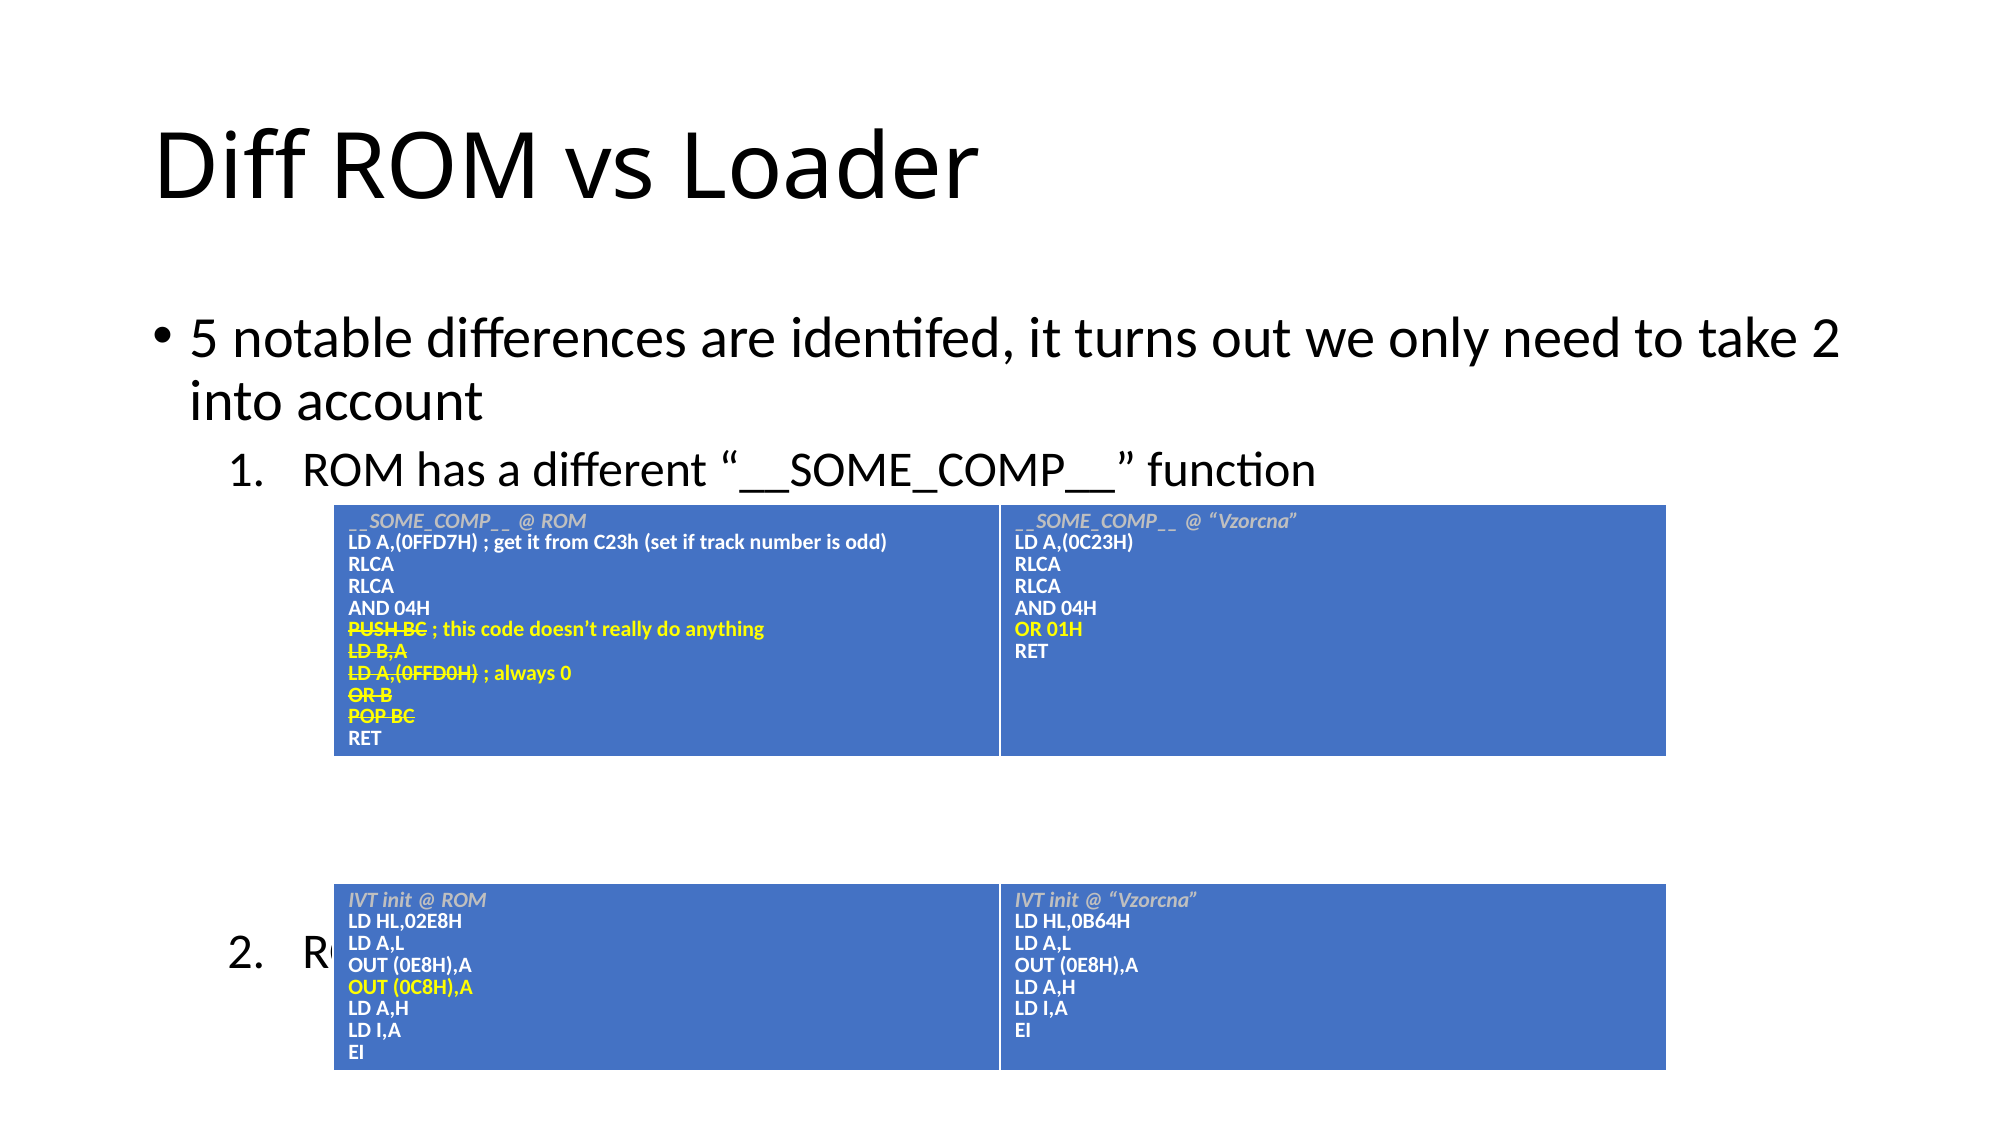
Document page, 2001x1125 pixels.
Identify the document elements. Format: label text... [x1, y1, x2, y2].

title Diff ROM vs Loader [137, 59, 1863, 278]
table_header __SOME_COMP__ @ “Vzorcna” LD A,(0C23H) RLCA RLCA AND 04H OR 01H RET [1001, 505, 1666, 756]
list 5 notable differences are identifed, it turns out we only need to take 2 into account ROM has a different “__SOME_COMP__” function ROM registers the FDC/CTC interrupt handlers differently [137, 299, 1863, 1014]
table_header __SOME_COMP__ @ ROM LD A,(0FFD7H) ; get it from C23h (set if track number is odd) RLCA RLCA AND 04H PUSH BC ; this code doesn’t really do anything LD B,A LD A,(0FFD0H) ; always 0 OR B POP BC RET [334, 505, 999, 756]
table_header IVT init @ ROM LD HL,02E8H LD A,L OUT (0E8H),A OUT (0C8H),A LD A,H LD I,A EI [334, 884, 999, 1070]
table_header IVT init @ “Vzorcna” LD HL,0B64H LD A,L OUT (0E8H),A LD A,H LD I,A EI [1001, 884, 1666, 1070]
